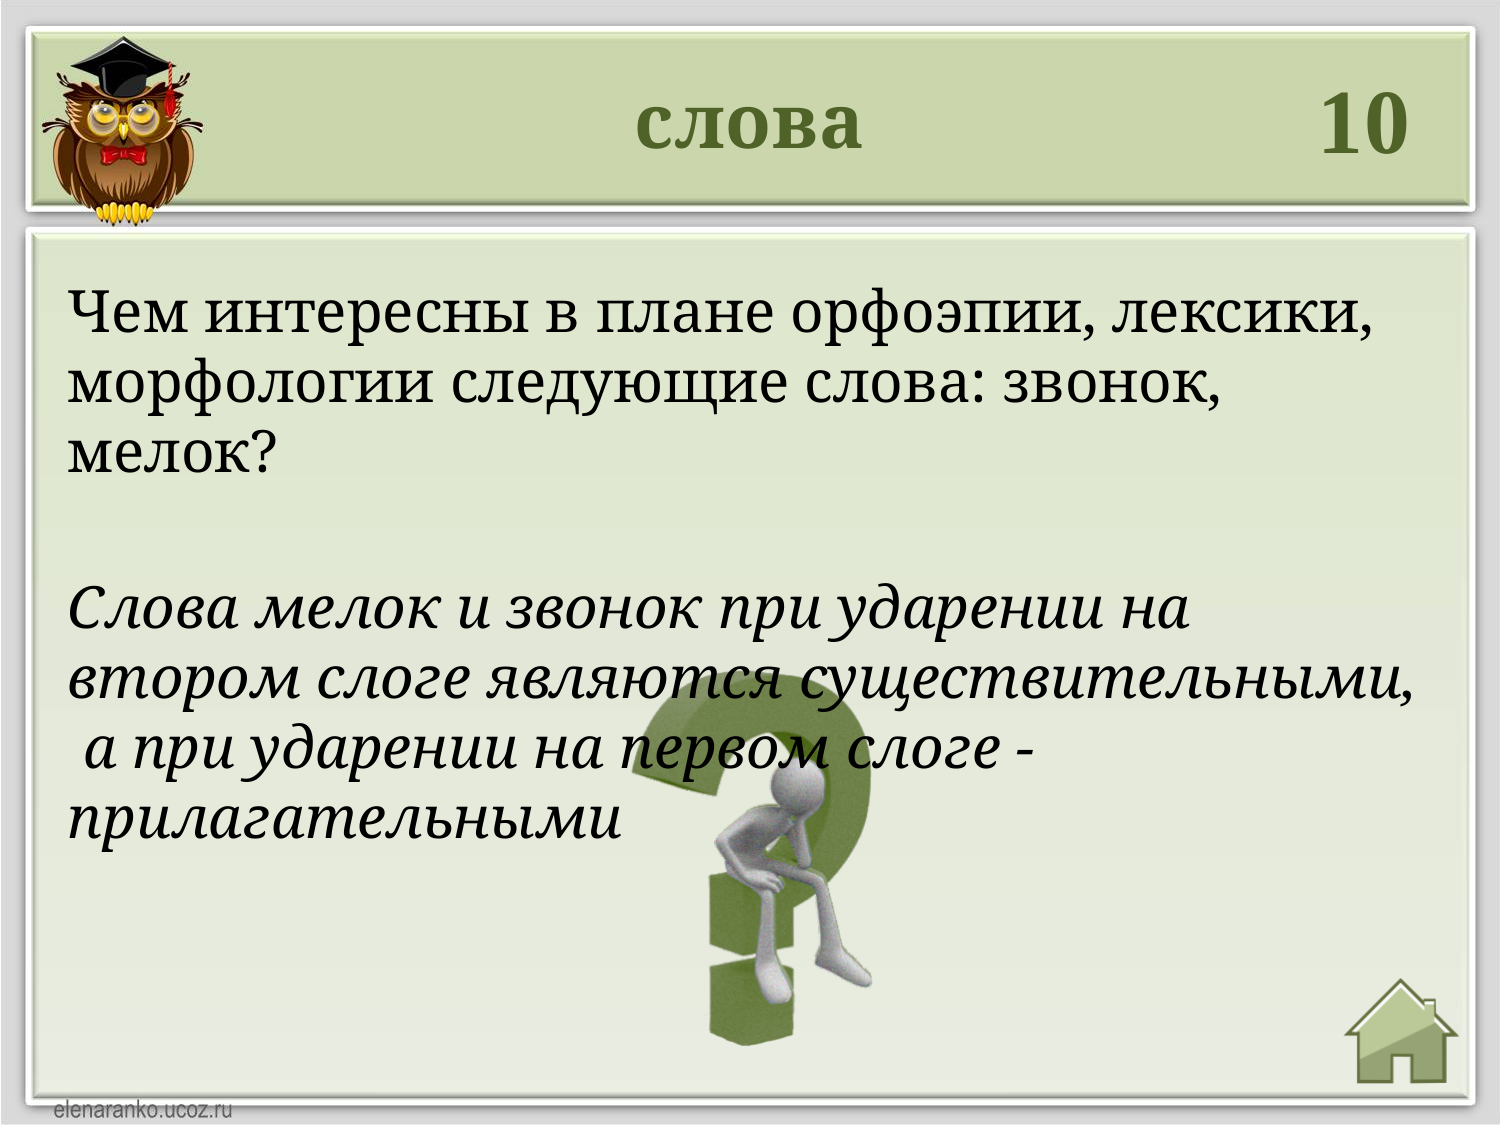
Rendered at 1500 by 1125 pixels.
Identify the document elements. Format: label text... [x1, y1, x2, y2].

picture [0, 0, 1500, 1125]
text_box Слова мелок и звонок при ударении на втором слоге являются существительными, а при ударении на первом слоге - прилагательными [53, 562, 1447, 858]
text_box Чем интересны в плане орфоэпии, лексики, морфологии следующие слова: звонок, мелок? [53, 267, 1447, 492]
text_box 10 [1281, 54, 1447, 180]
text_box слова [218, 66, 1281, 172]
